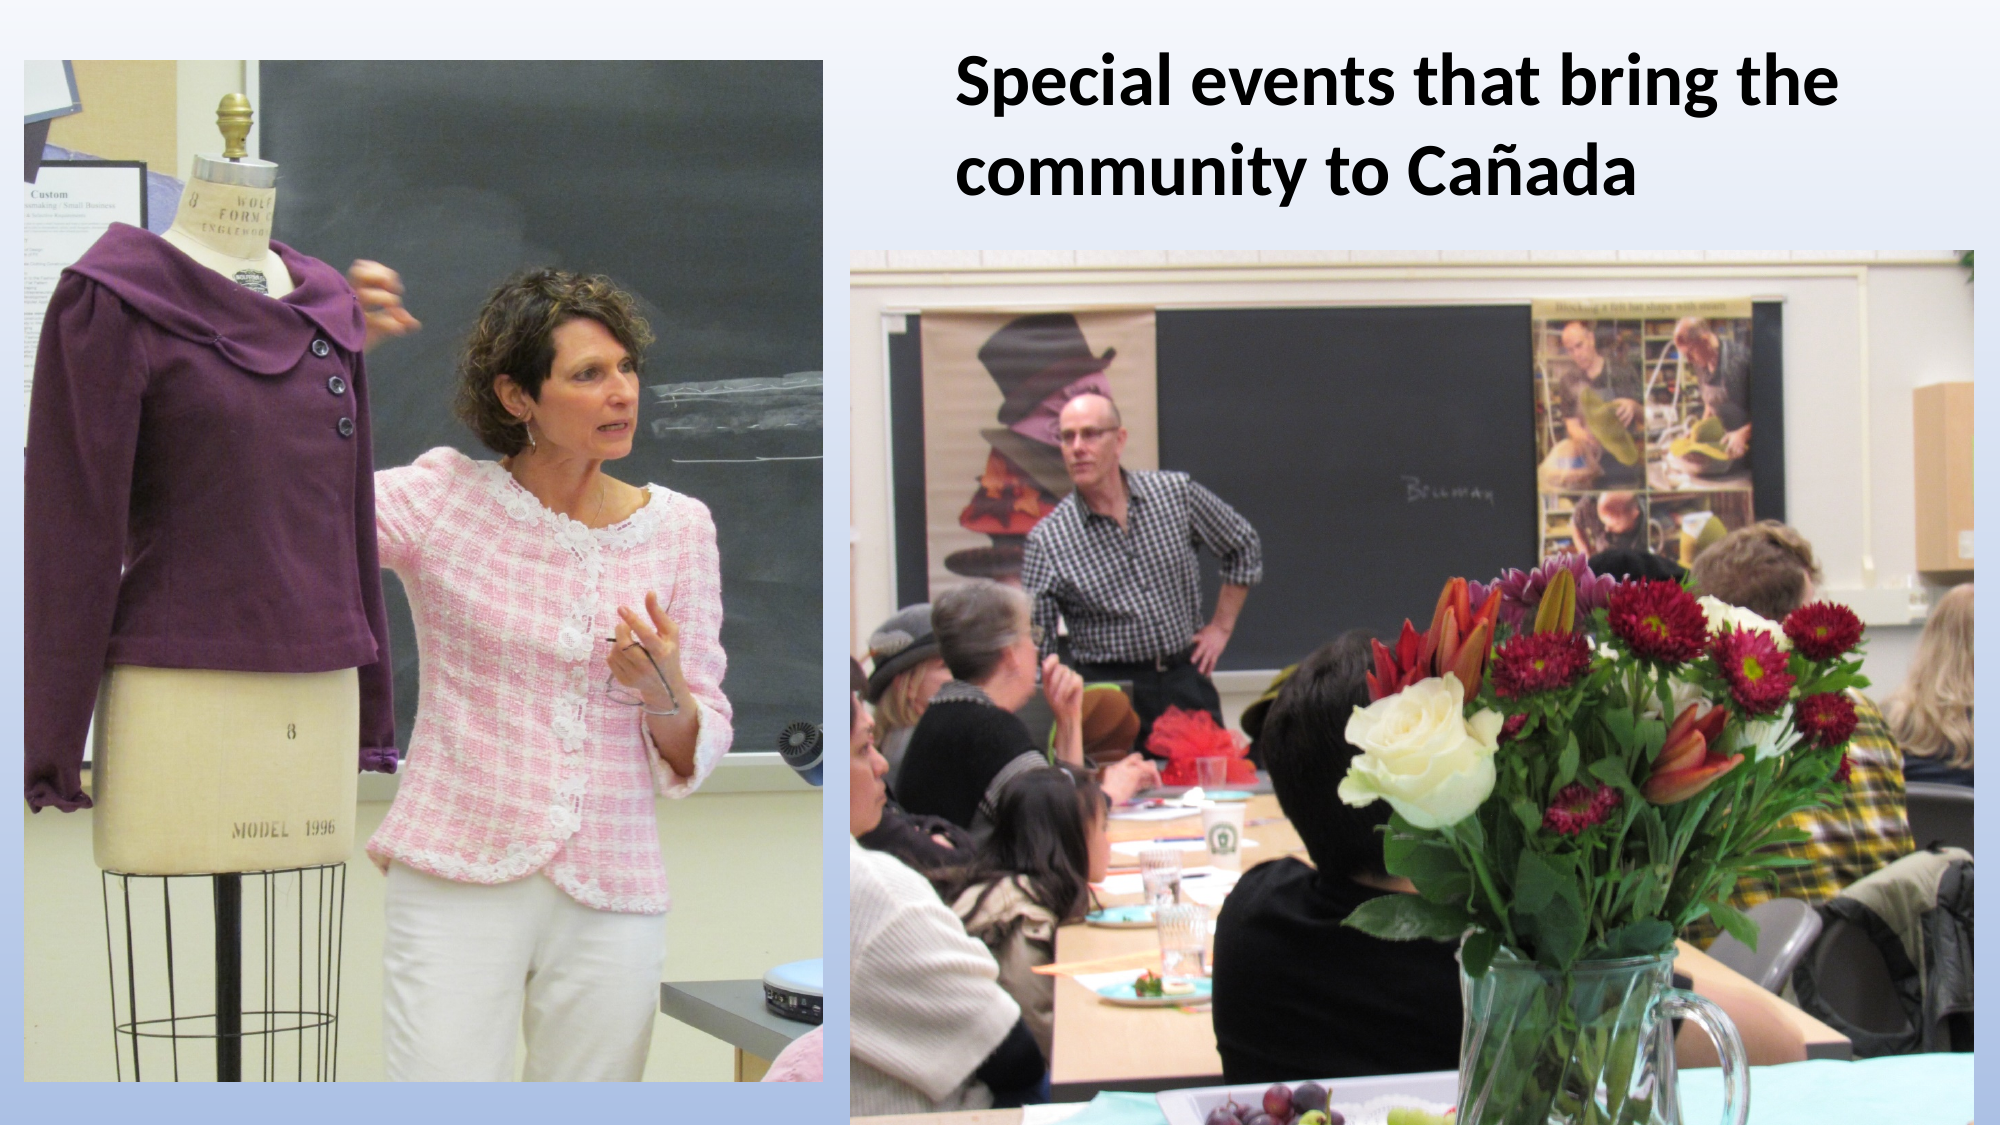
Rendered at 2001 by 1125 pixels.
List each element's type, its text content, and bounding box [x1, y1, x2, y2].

text_box Special events that bring the community to Cañada [940, 23, 1933, 218]
picture [850, 250, 1974, 1125]
picture [24, 60, 823, 1082]
